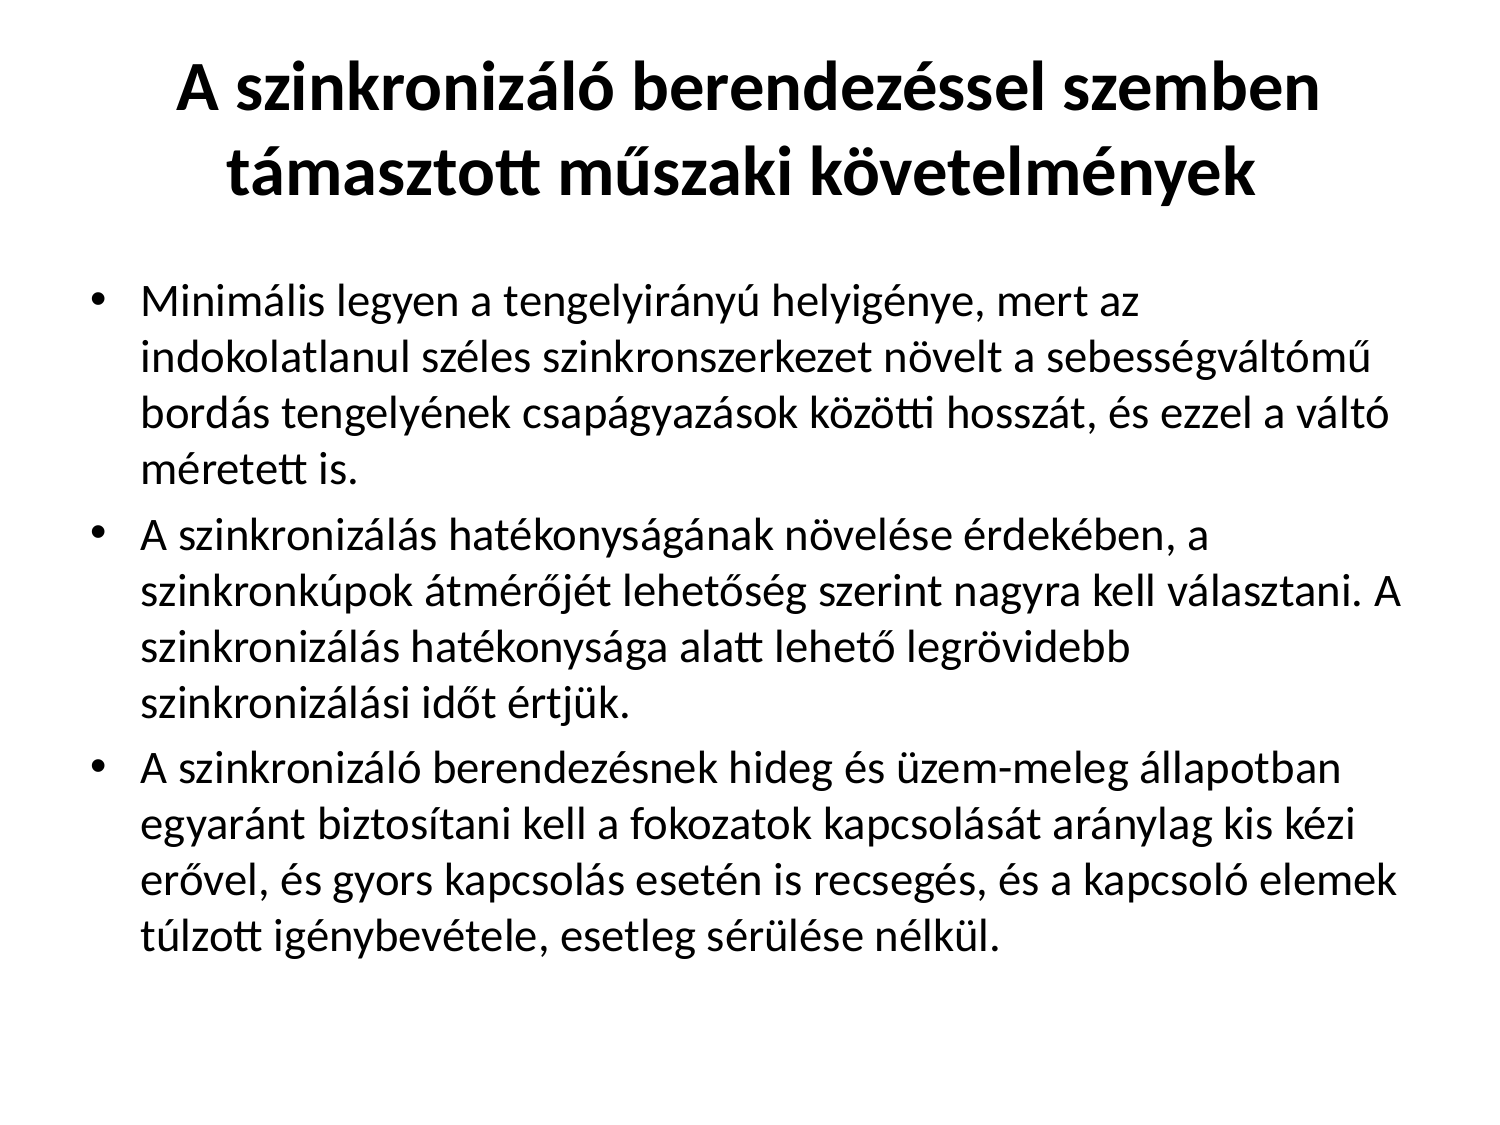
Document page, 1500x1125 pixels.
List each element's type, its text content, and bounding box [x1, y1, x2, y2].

title A szinkronizáló berendezéssel szemben támasztott műszaki követelmények [0, 30, 1500, 219]
list Minimális legyen a tengelyirányú helyigénye, mert az indokolatlanul széles szinkronszerkezet növelt a sebességváltómű bordás tengelyének csapágyazások közötti hosszát, és ezzel a váltó méretett is. A szinkronizálás hatékonyságának növelése érdekében, a szinkronkúpok átmérőjét lehetőség szerint nagyra kell választani. A szinkronizálás hatékonysága alatt lehető legrövidebb szinkronizálási időt értjük. A szinkronizáló berendezésnek hideg és üzem-meleg állapotban egyaránt biztosítani kell a fokozatok kapcsolását aránylag kis kézi erővel, és gyors kapcsolás esetén is recsegés, és a kapcsoló elemek túlzott igénybevétele, esetleg sérülése nélkül. [75, 262, 1425, 976]
